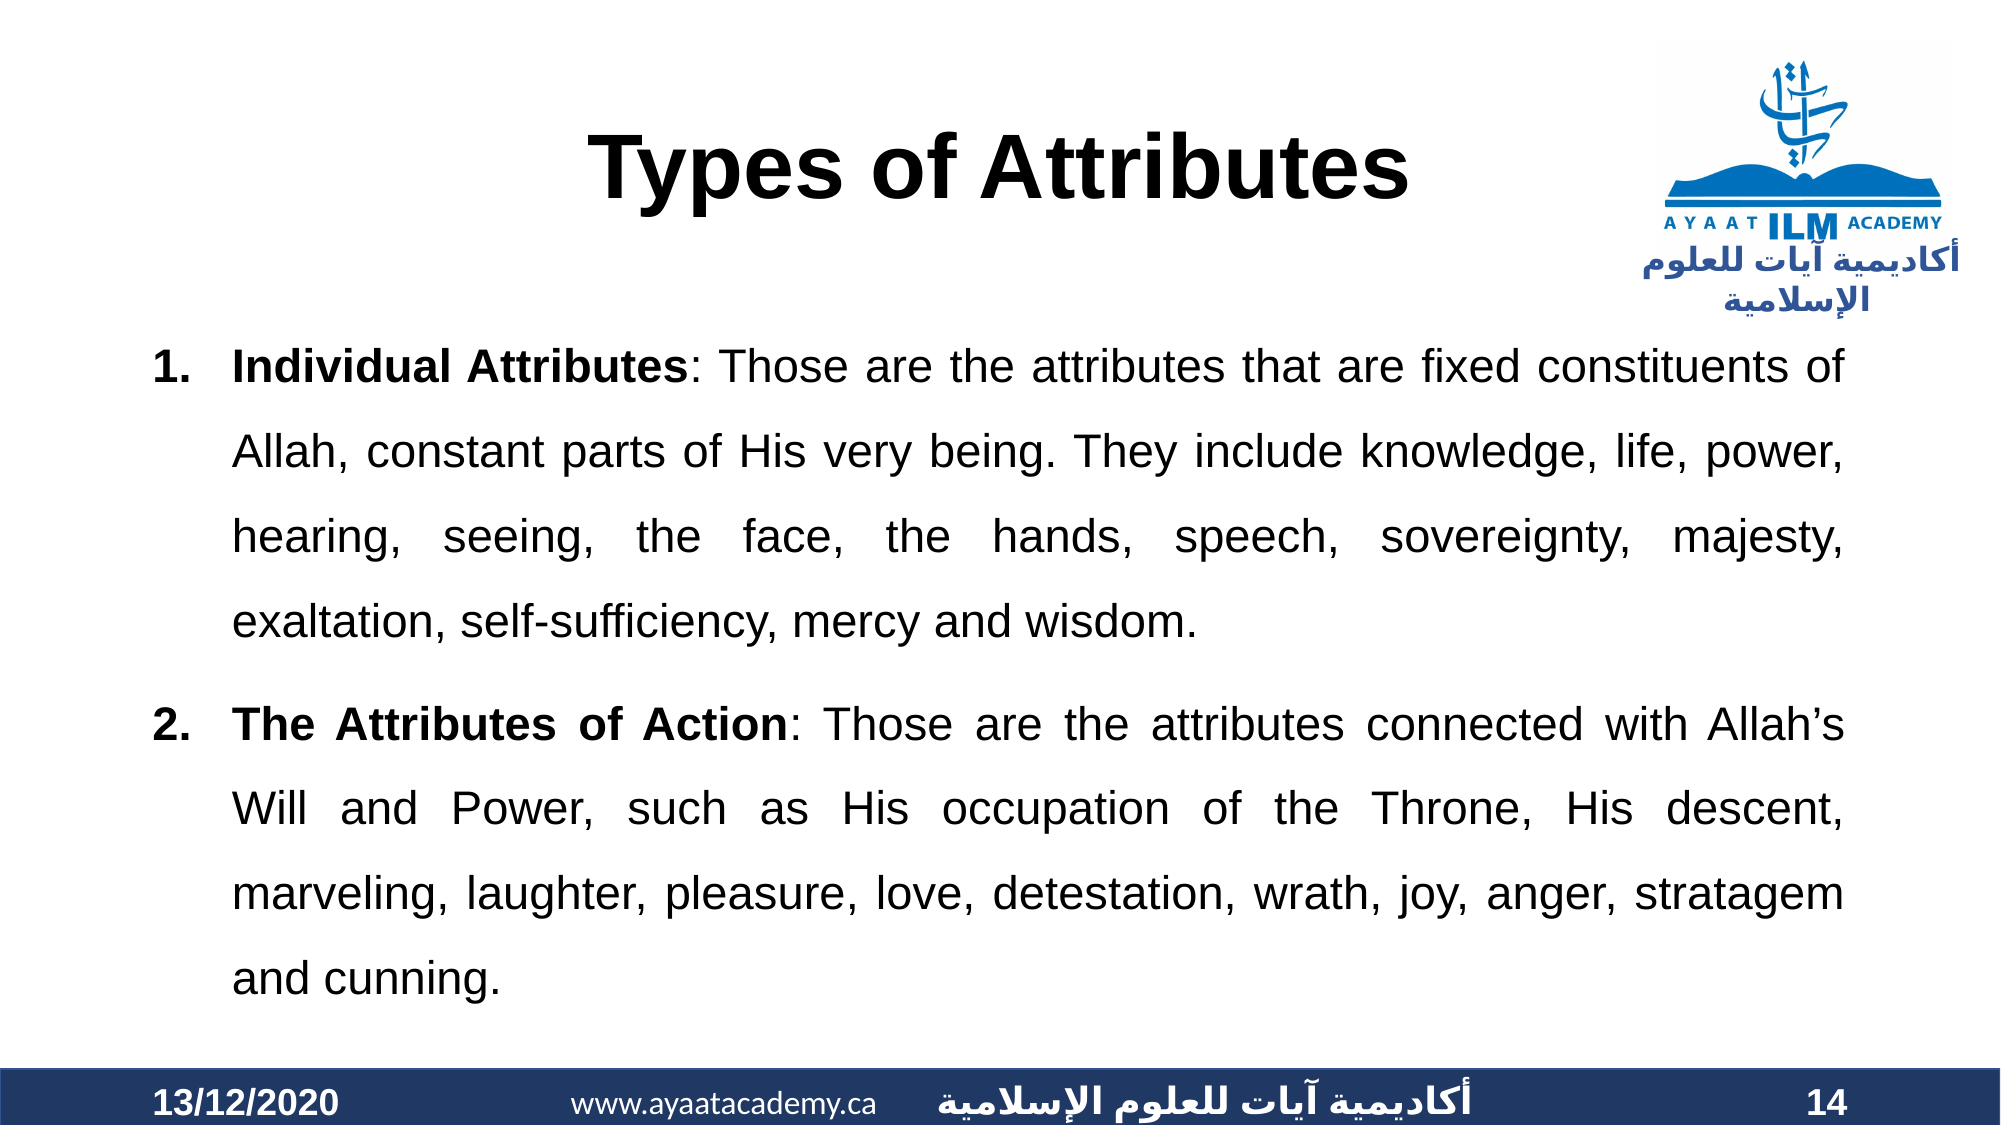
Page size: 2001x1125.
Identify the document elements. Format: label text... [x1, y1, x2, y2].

list Individual Attributes: Those are the attributes that are fixed constituents of Allah, constant parts of His very being. They include knowledge, life, power, hearing, seeing, the face, the hands, speech, sovereignty, majesty, exaltation, self-sufficiency, mercy and wisdom. The Attributes of Action: Those are the attributes connected with Allah’s Will and Power, such as His occupation of the Throne, His descent, marveling, laughter, pleasure, love, detestation, wrath, joy, anger, stratagem and cunning. [137, 299, 1863, 1014]
picture [1651, 37, 1952, 257]
title Types of Attributes [137, 59, 1863, 278]
slide_number 14 [1412, 1070, 1863, 1125]
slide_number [137, 1070, 588, 1125]
